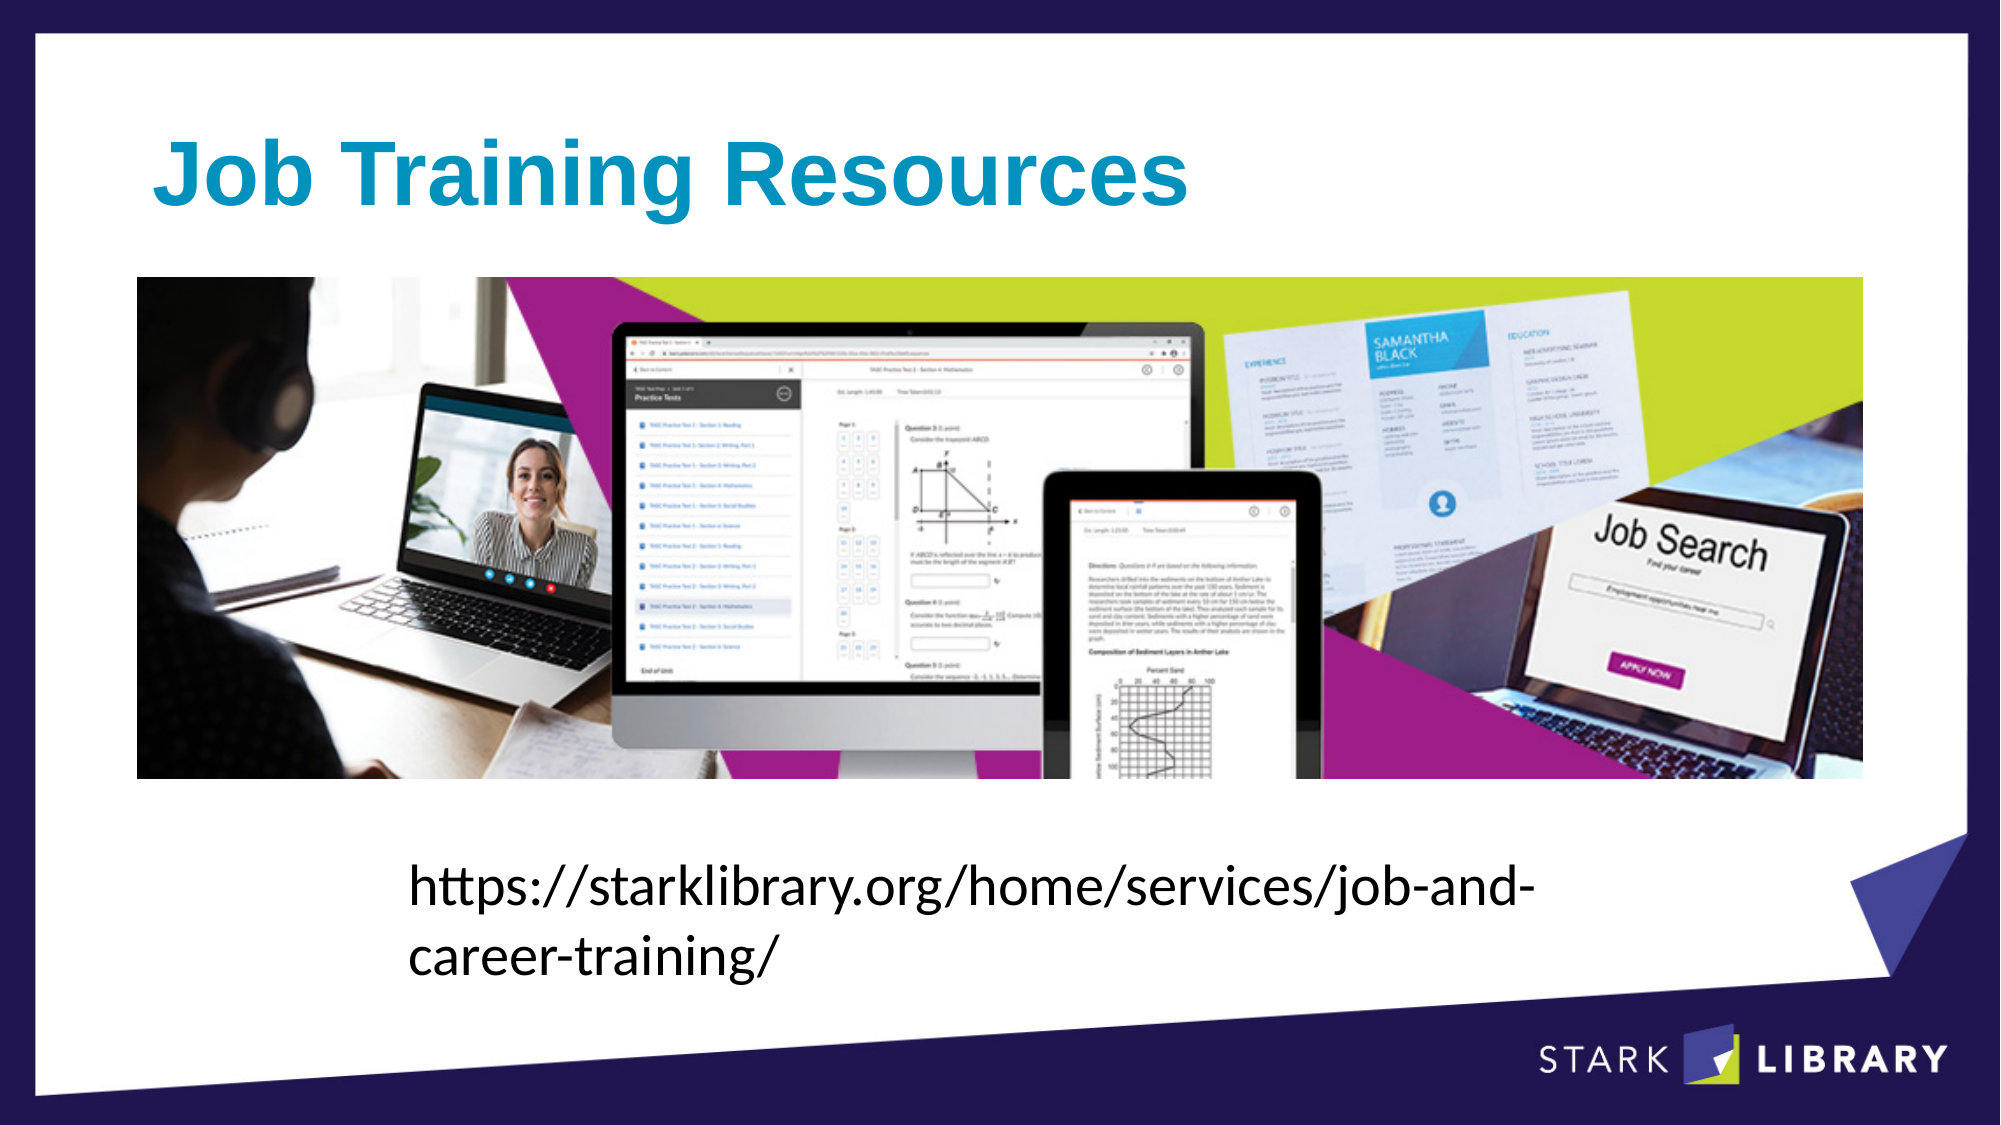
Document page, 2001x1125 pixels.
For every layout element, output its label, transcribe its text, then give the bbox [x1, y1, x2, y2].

title Job Training Resources [137, 59, 1863, 276]
text_box https://starklibrary.org/home/services/job-and-career-training/ [393, 839, 1607, 995]
picture [0, 0, 2000, 1125]
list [137, 276, 1863, 779]
